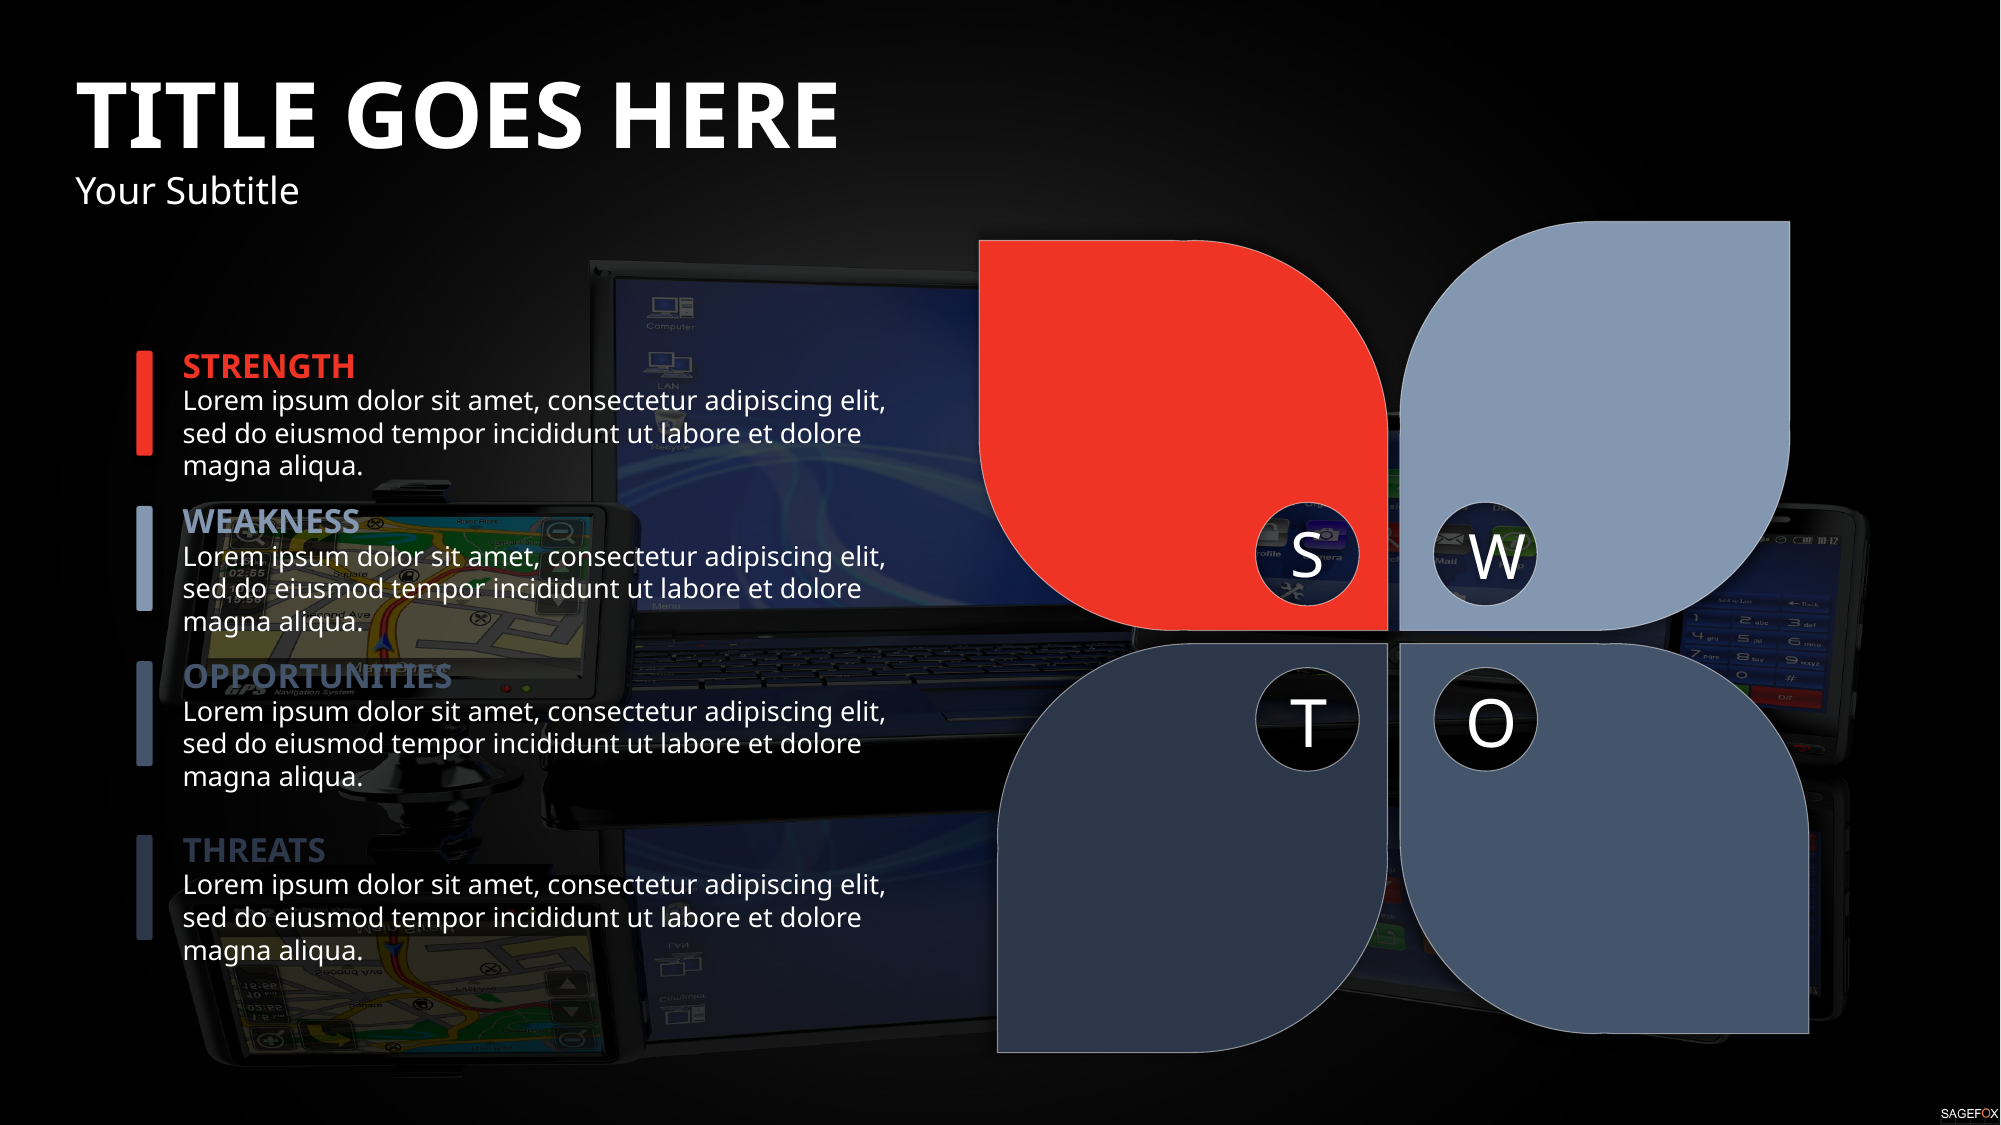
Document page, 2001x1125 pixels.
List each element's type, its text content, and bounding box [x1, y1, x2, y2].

text_box W [1439, 508, 1532, 601]
text_box S [1261, 506, 1354, 599]
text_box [167, 821, 912, 975]
text_box O [1436, 674, 1529, 767]
text_box T [1261, 674, 1354, 767]
text_box [135, 833, 154, 941]
text_box [1398, 642, 1810, 1035]
text_box TITLE GOES HERE Your Subtitle [60, 49, 1036, 220]
text_box [135, 504, 154, 613]
text_box [135, 660, 154, 768]
text_box [996, 642, 1389, 1054]
text_box [135, 349, 154, 457]
text_box [1400, 220, 1791, 632]
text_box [167, 647, 912, 801]
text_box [167, 337, 912, 491]
text_box [978, 239, 1389, 631]
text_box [167, 492, 912, 646]
picture [0, 0, 2001, 1125]
